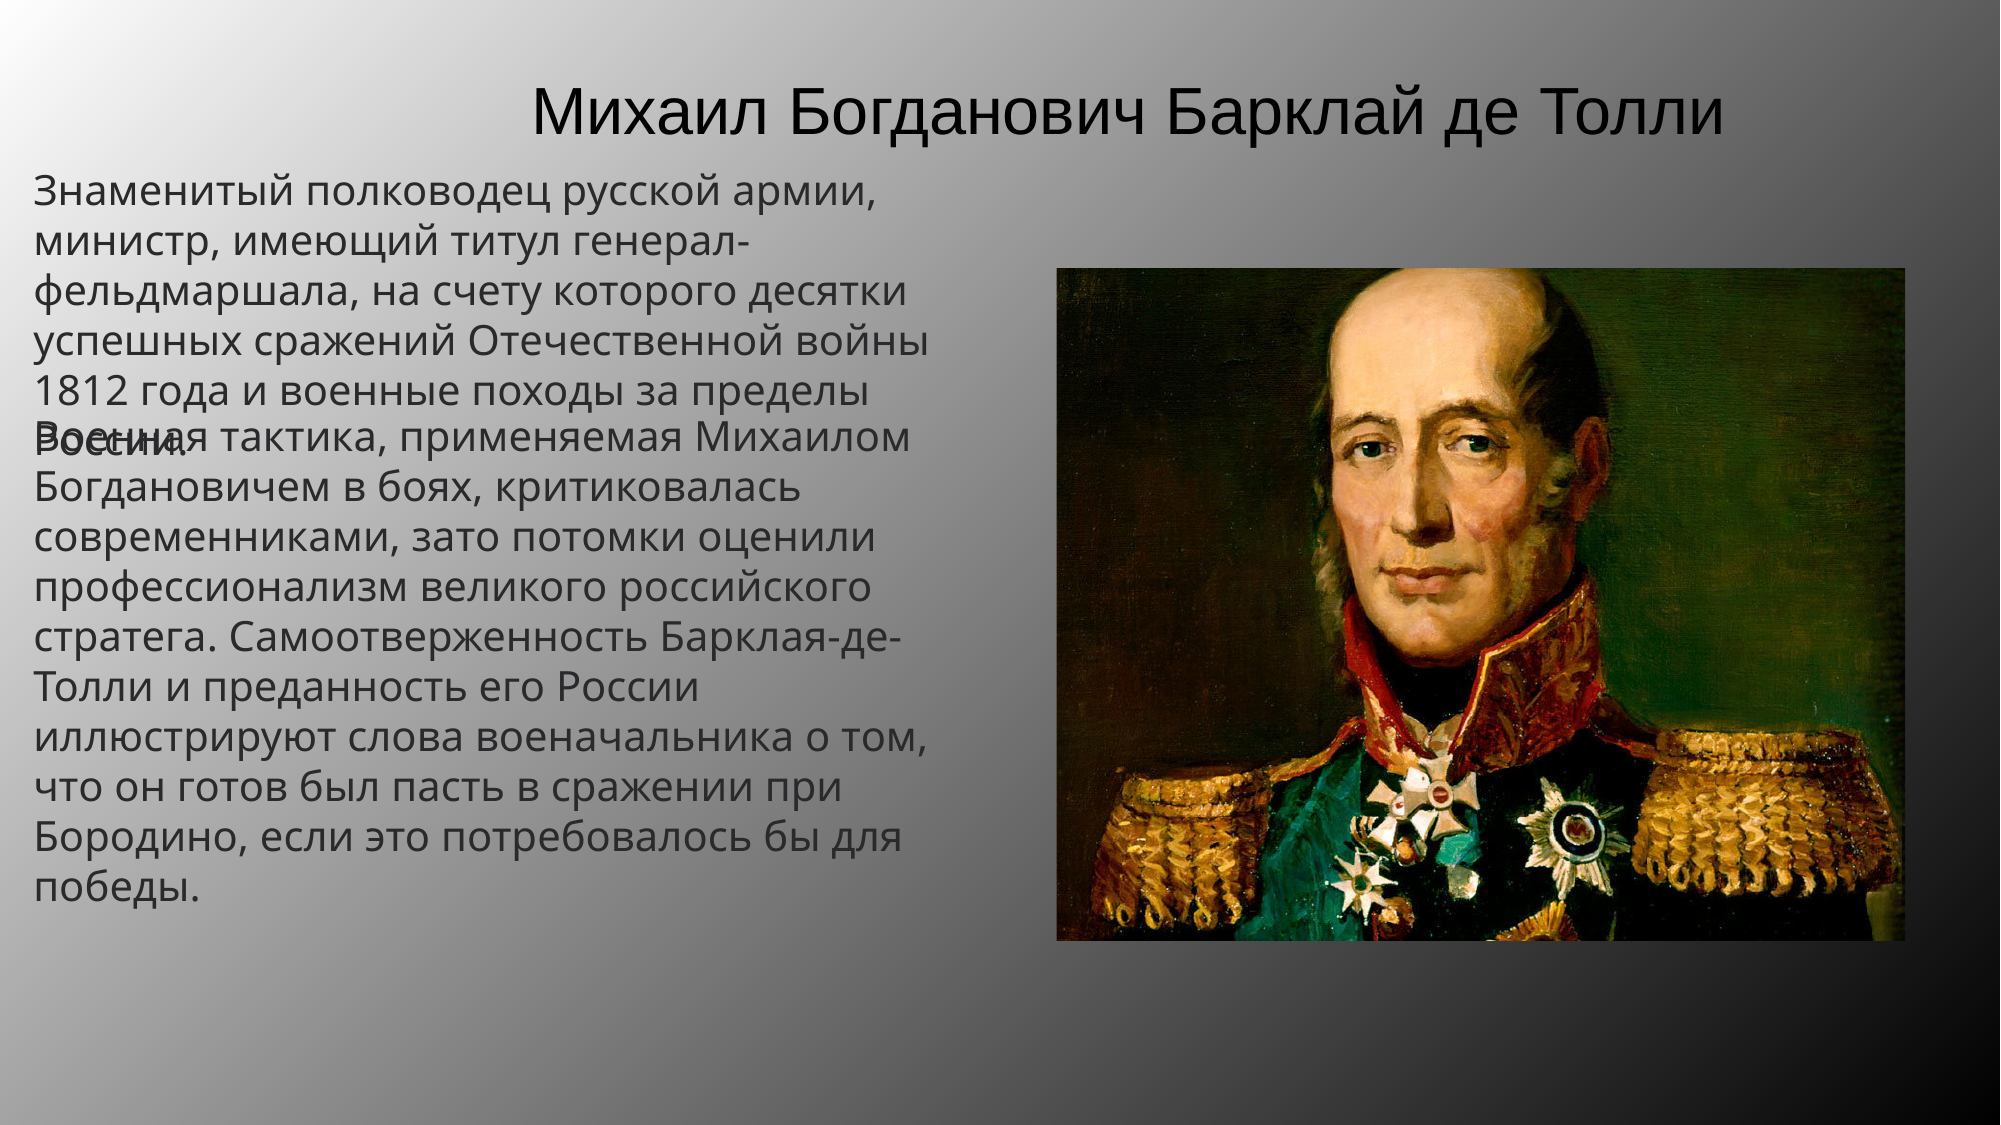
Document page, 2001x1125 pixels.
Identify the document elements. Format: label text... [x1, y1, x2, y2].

text_box Военная тактика, применяемая Михаилом Богдановичем в боях, критиковалась современниками, зато потомки оценили профессионализм великого российского стратега. Самоотверженность Барклая-де-Толли и преданность его России иллюстрируют слова военачальника о том, что он готов был пасть в сражении при Бородино, если это потребовалось бы для победы. [18, 402, 1019, 918]
picture [1056, 268, 1906, 972]
text_box Знаменитый полководец русской армии, министр, имеющий титул генерал-фельдмаршала, на счету которого десятки успешных сражений Отечественной войны 1812 года и военные походы за пределы России. [18, 156, 1035, 472]
text_box Михаил Богданович Барклай де Толли [516, 60, 1742, 156]
